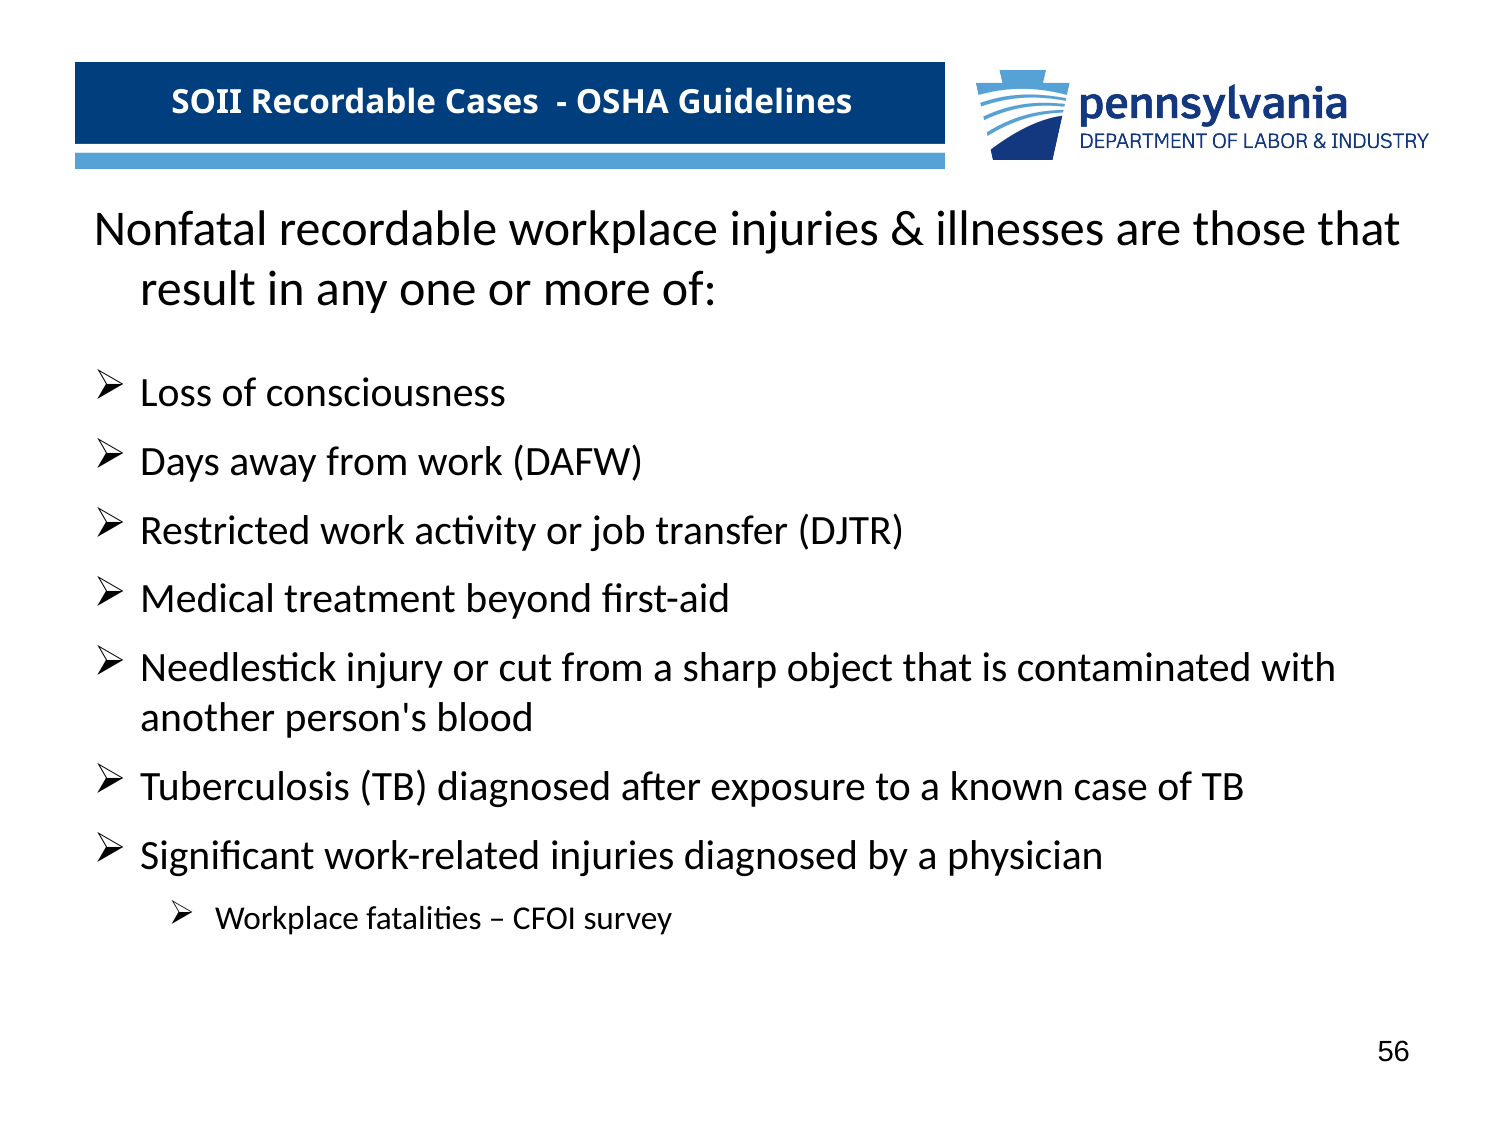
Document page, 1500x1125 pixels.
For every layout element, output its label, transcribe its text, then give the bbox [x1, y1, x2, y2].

text_box Nonfatal recordable workplace injuries & illnesses are those that result in any one or more of: Loss of consciousness Days away from work (DAFW) Restricted work activity or job transfer (DJTR) Medical treatment beyond first-aid Needlestick injury or cut from a sharp object that is contaminated with another person's blood Tuberculosis (TB) diagnosed after exposure to a known case of TB Significant work-related injuries diagnosed by a physician Workplace fatalities – CFOI survey [78, 187, 1417, 944]
slide_number 56 [1074, 1024, 1426, 1103]
picture [74, 62, 1430, 170]
